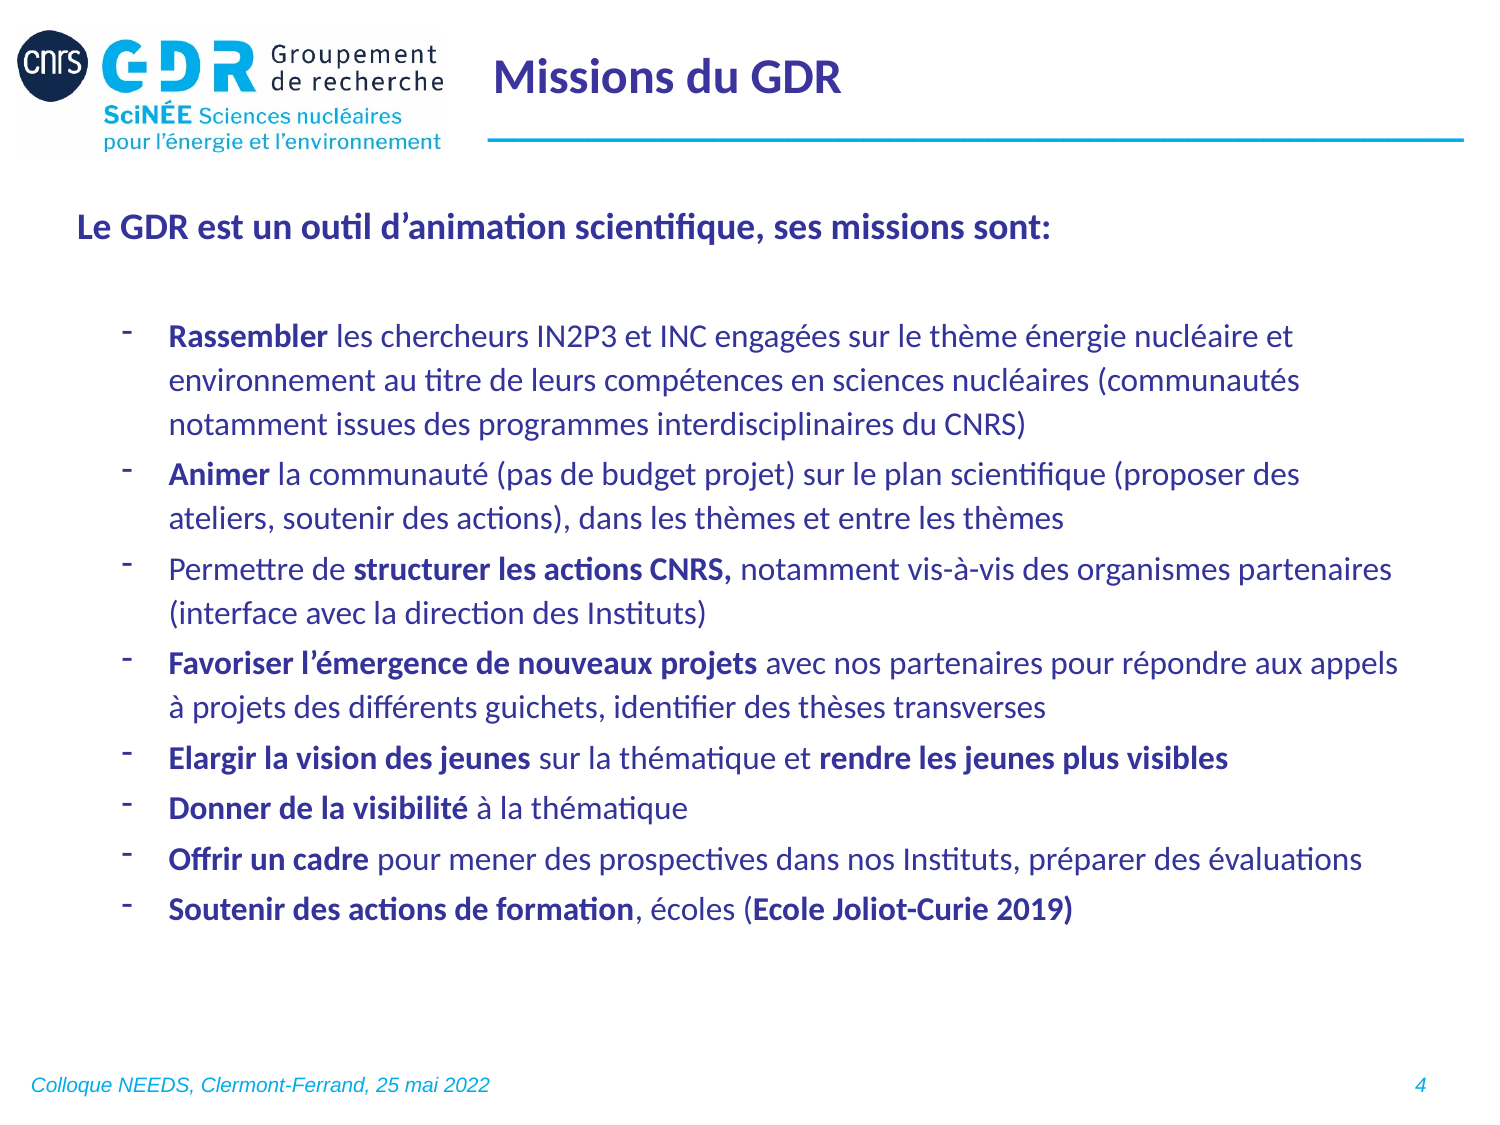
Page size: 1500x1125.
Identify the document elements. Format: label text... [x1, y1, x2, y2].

picture [17, 30, 443, 154]
text_box Le GDR est un outil d’animation scientifique, ses missions sont: [62, 200, 1071, 256]
text_box Missions du GDR [478, 42, 1122, 126]
text_box Rassembler les chercheurs IN2P3 et INC engagées sur le thème énergie nucléaire et environnement au titre de leurs compétences en sciences nucléaires (communautés notamment issues des programmes interdisciplinaires du CNRS) Animer la communauté (pas de budget projet) sur le plan scientifique (proposer des ateliers, soutenir des actions), dans les thèmes et entre les thèmes Permettre de structurer les actions CNRS, notamment vis-à-vis des organismes partenaires (interface avec la direction des Instituts) Favoriser l’émergence de nouveaux projets avec nos partenaires pour répondre aux appels à projets des différents guichets, identifier des thèses transverses Elargir la vision des jeunes sur la thématique et rendre les jeunes plus visibles Donner de la visibilité à la thématique Offrir un cadre pour mener des prospectives dans nos Instituts, préparer des évaluations Soutenir des actions de formation, écoles (Ecole Joliot-Curie 2019) [41, 256, 1424, 1072]
